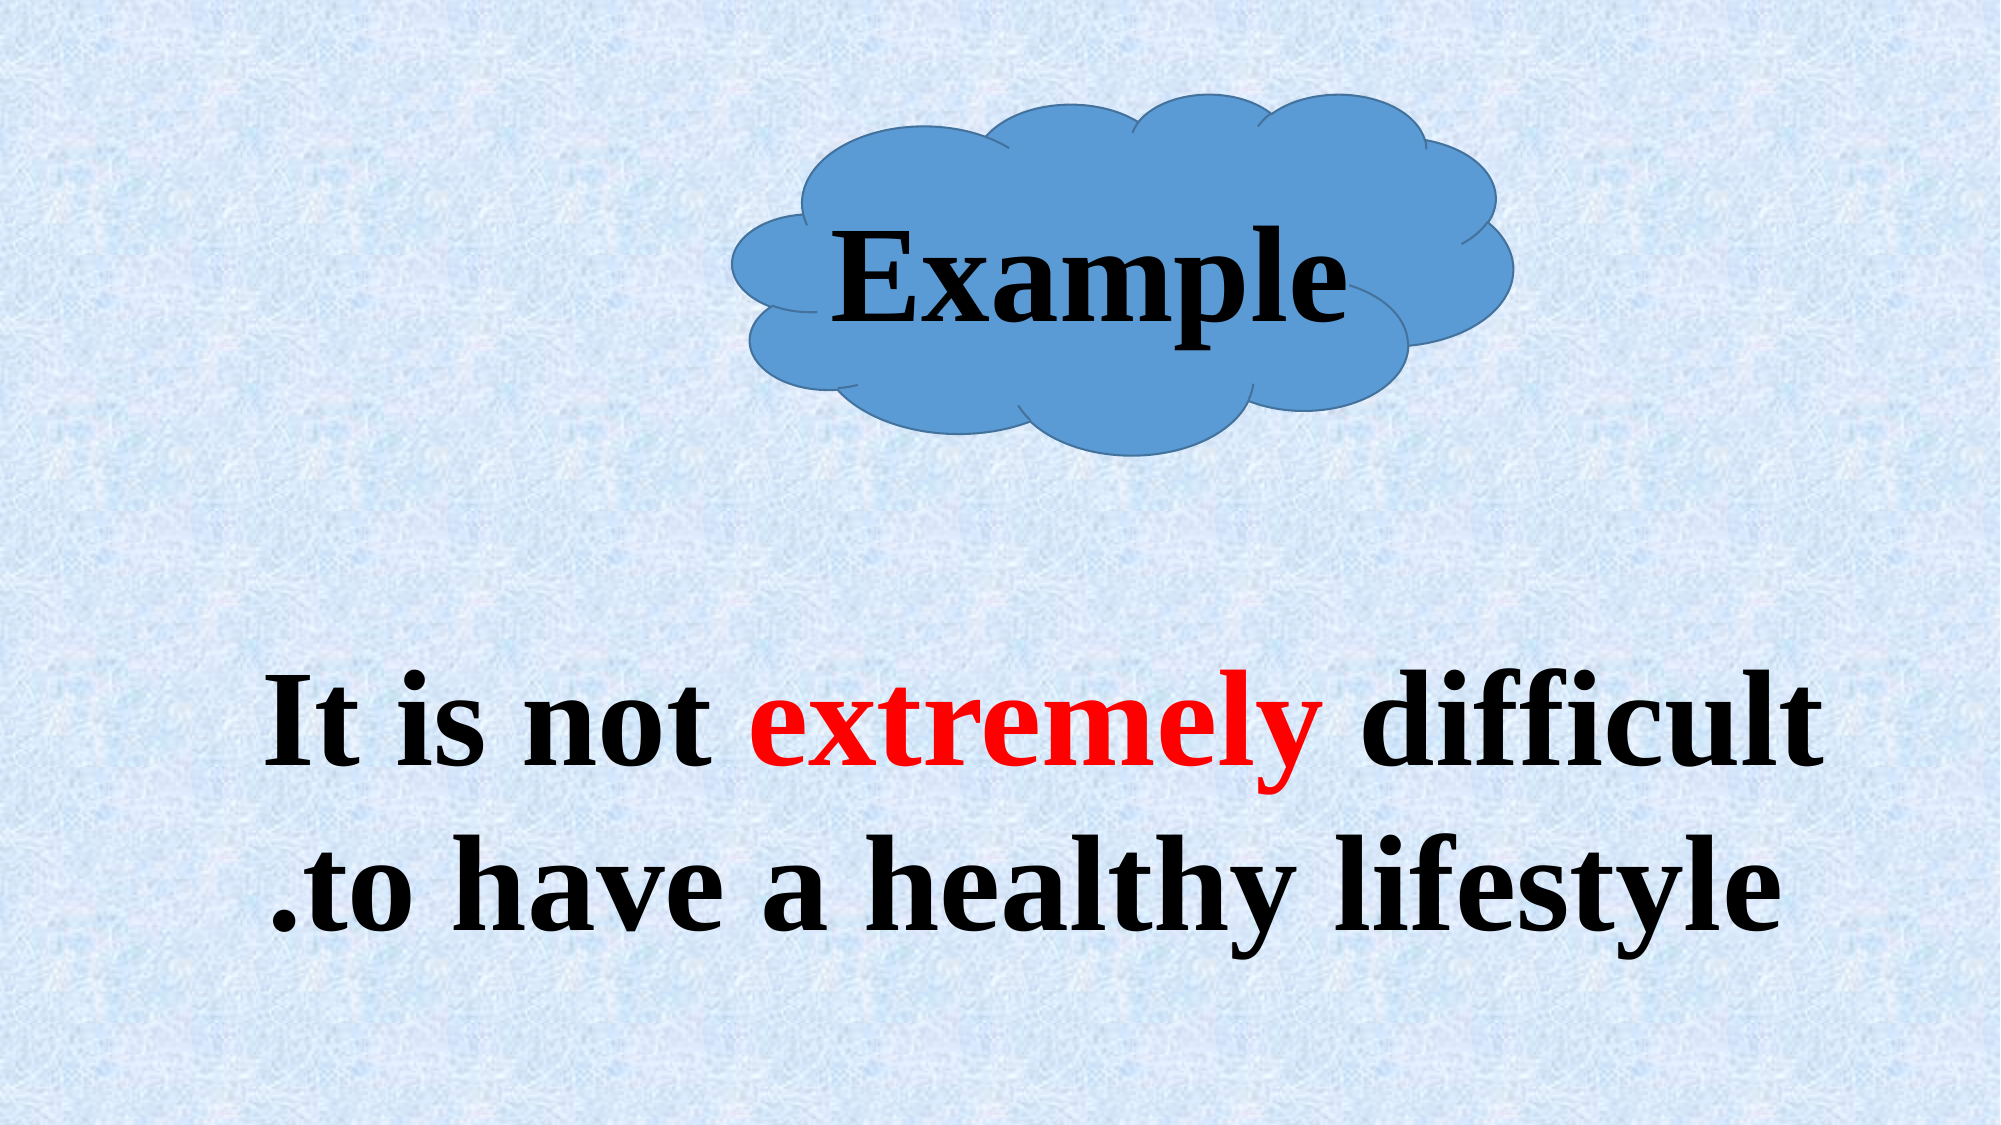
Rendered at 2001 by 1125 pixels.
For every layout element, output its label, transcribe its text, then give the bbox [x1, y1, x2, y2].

text_box Example [815, 176, 1365, 357]
picture [0, 0, 2001, 1125]
text_box It is not extremely difficult to have a healthy lifestyle. [212, 620, 1840, 966]
text_box [730, 93, 1515, 457]
